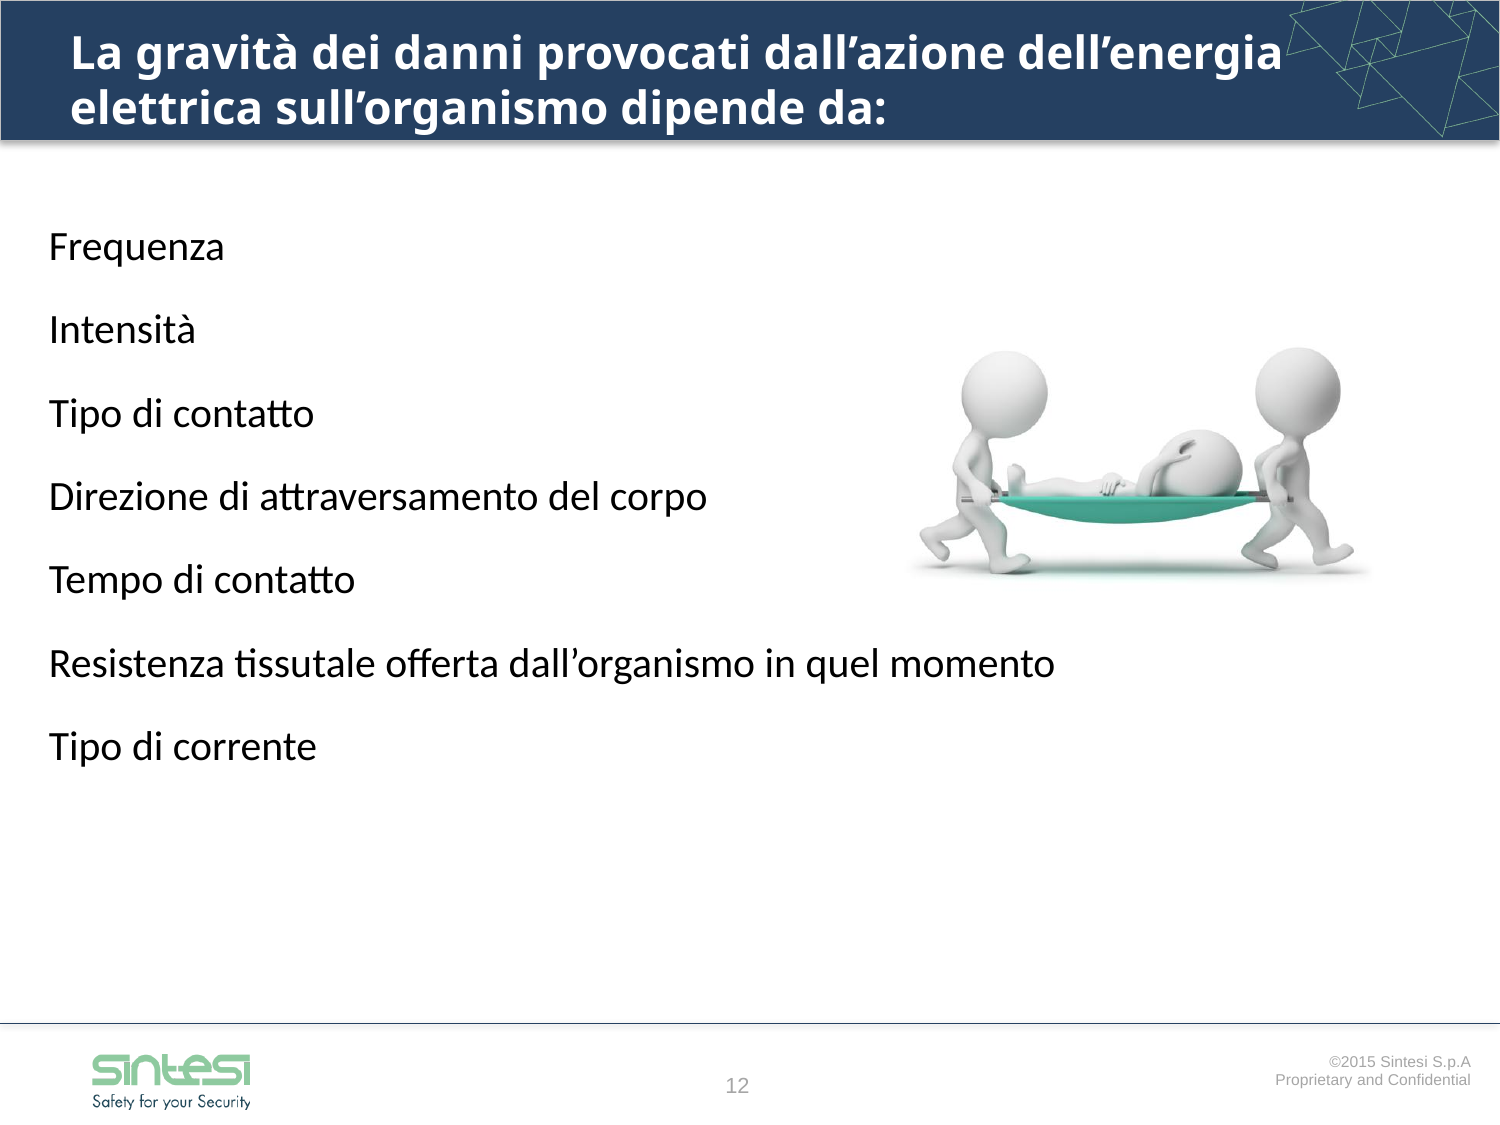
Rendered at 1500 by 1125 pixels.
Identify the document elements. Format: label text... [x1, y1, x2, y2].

picture [890, 294, 1384, 621]
subtitle Frequenza Intensità Tipo di contatto Direzione di attraversamento del corpo Tempo di contatto Resistenza tissutale offerta dall’organismo in quel momento Tipo di corrente [33, 186, 1384, 862]
text_box La gravità dei danni provocati dall’azione dell’energia elettrica sull’organismo dipende da: [55, 15, 1363, 142]
